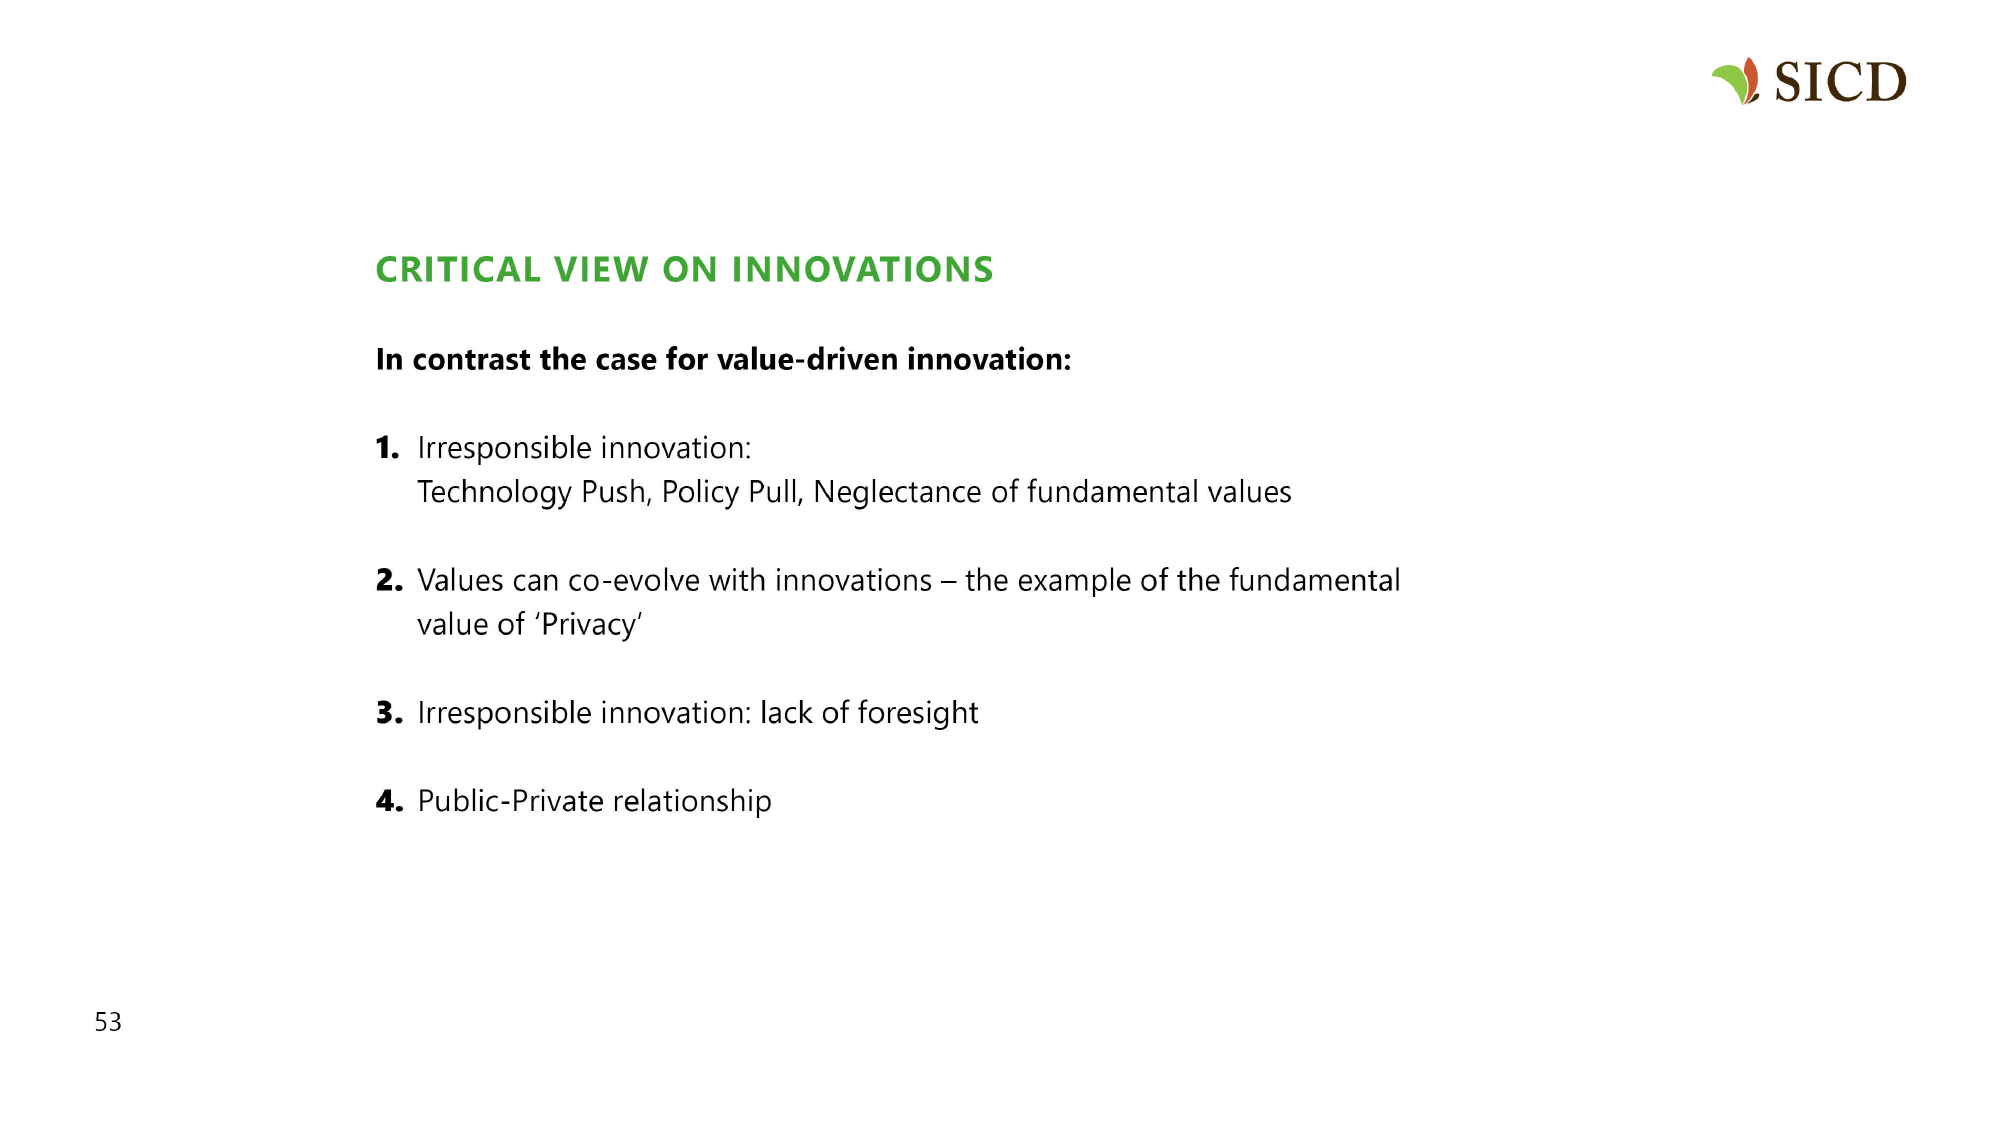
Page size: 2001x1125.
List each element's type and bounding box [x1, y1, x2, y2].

list [0, 0, 2000, 1125]
